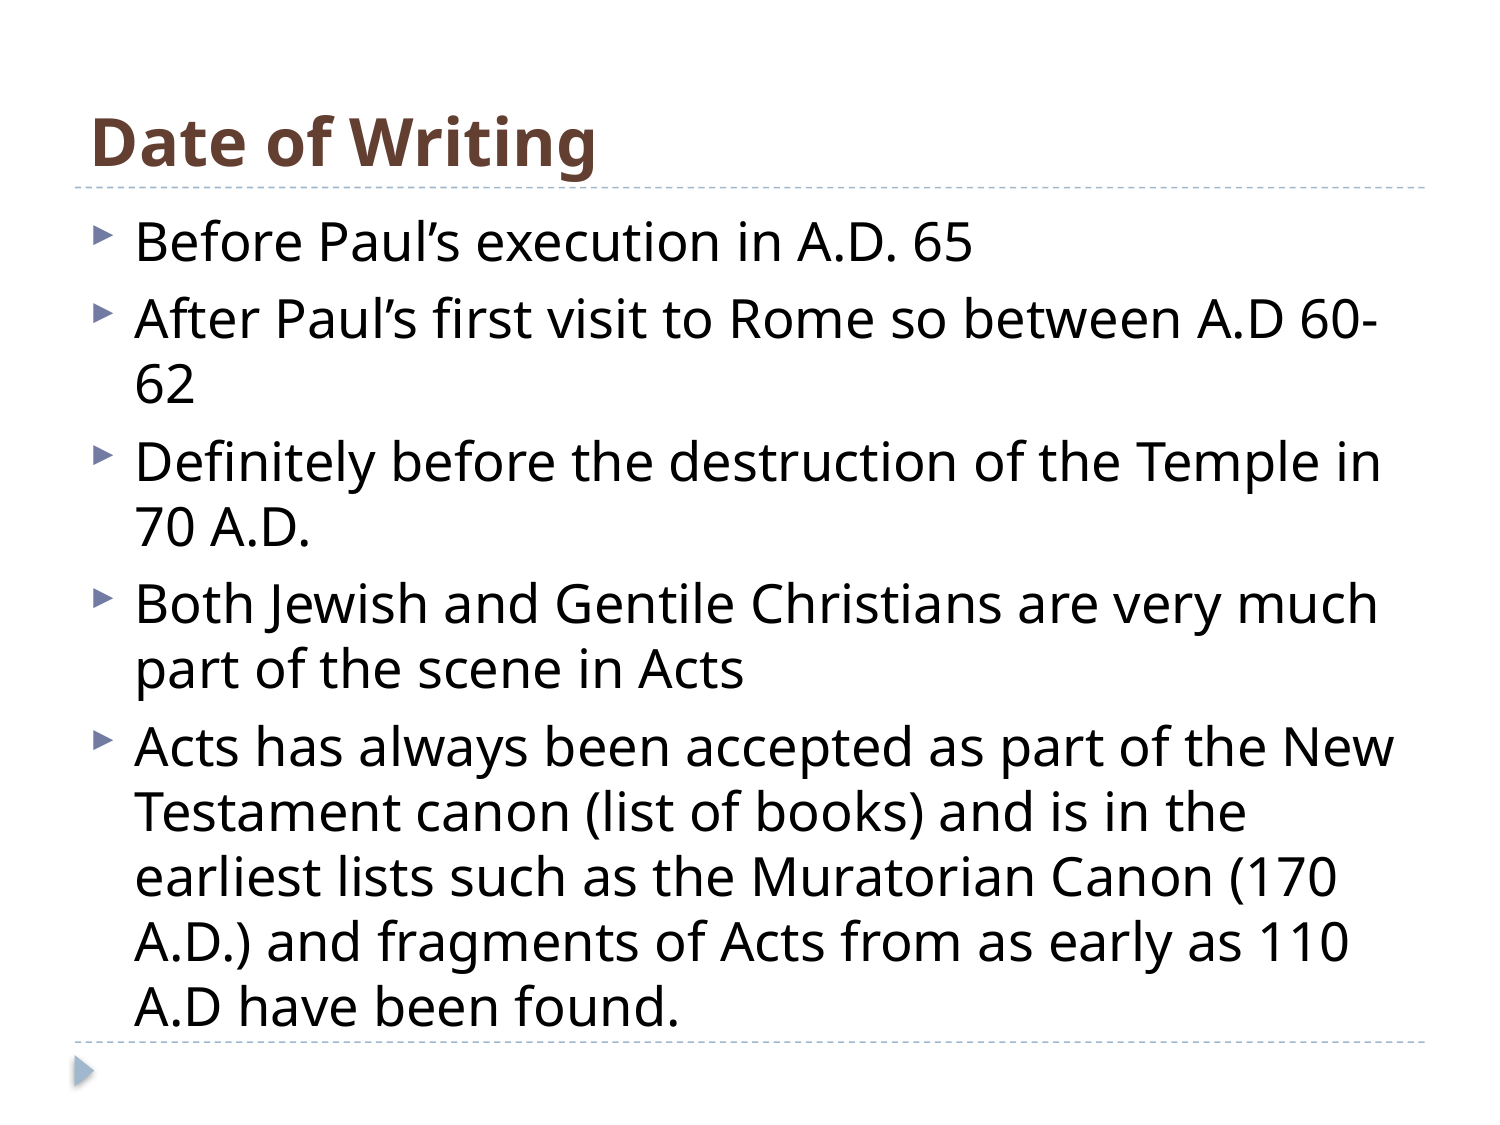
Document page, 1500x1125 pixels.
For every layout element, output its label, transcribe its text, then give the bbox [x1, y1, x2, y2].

list Before Paul’s execution in A.D. 65 After Paul’s first visit to Rome so between A.D 60-62 Definitely before the destruction of the Temple in 70 A.D. Both Jewish and Gentile Christians are very much part of the scene in Acts Acts has always been accepted as part of the New Testament canon (list of books) and is in the earliest lists such as the Muratorian Canon (170 A.D.) and fragments of Acts from as early as 110 A.D have been found. [75, 200, 1425, 1010]
title Date of Writing [75, 24, 1425, 188]
